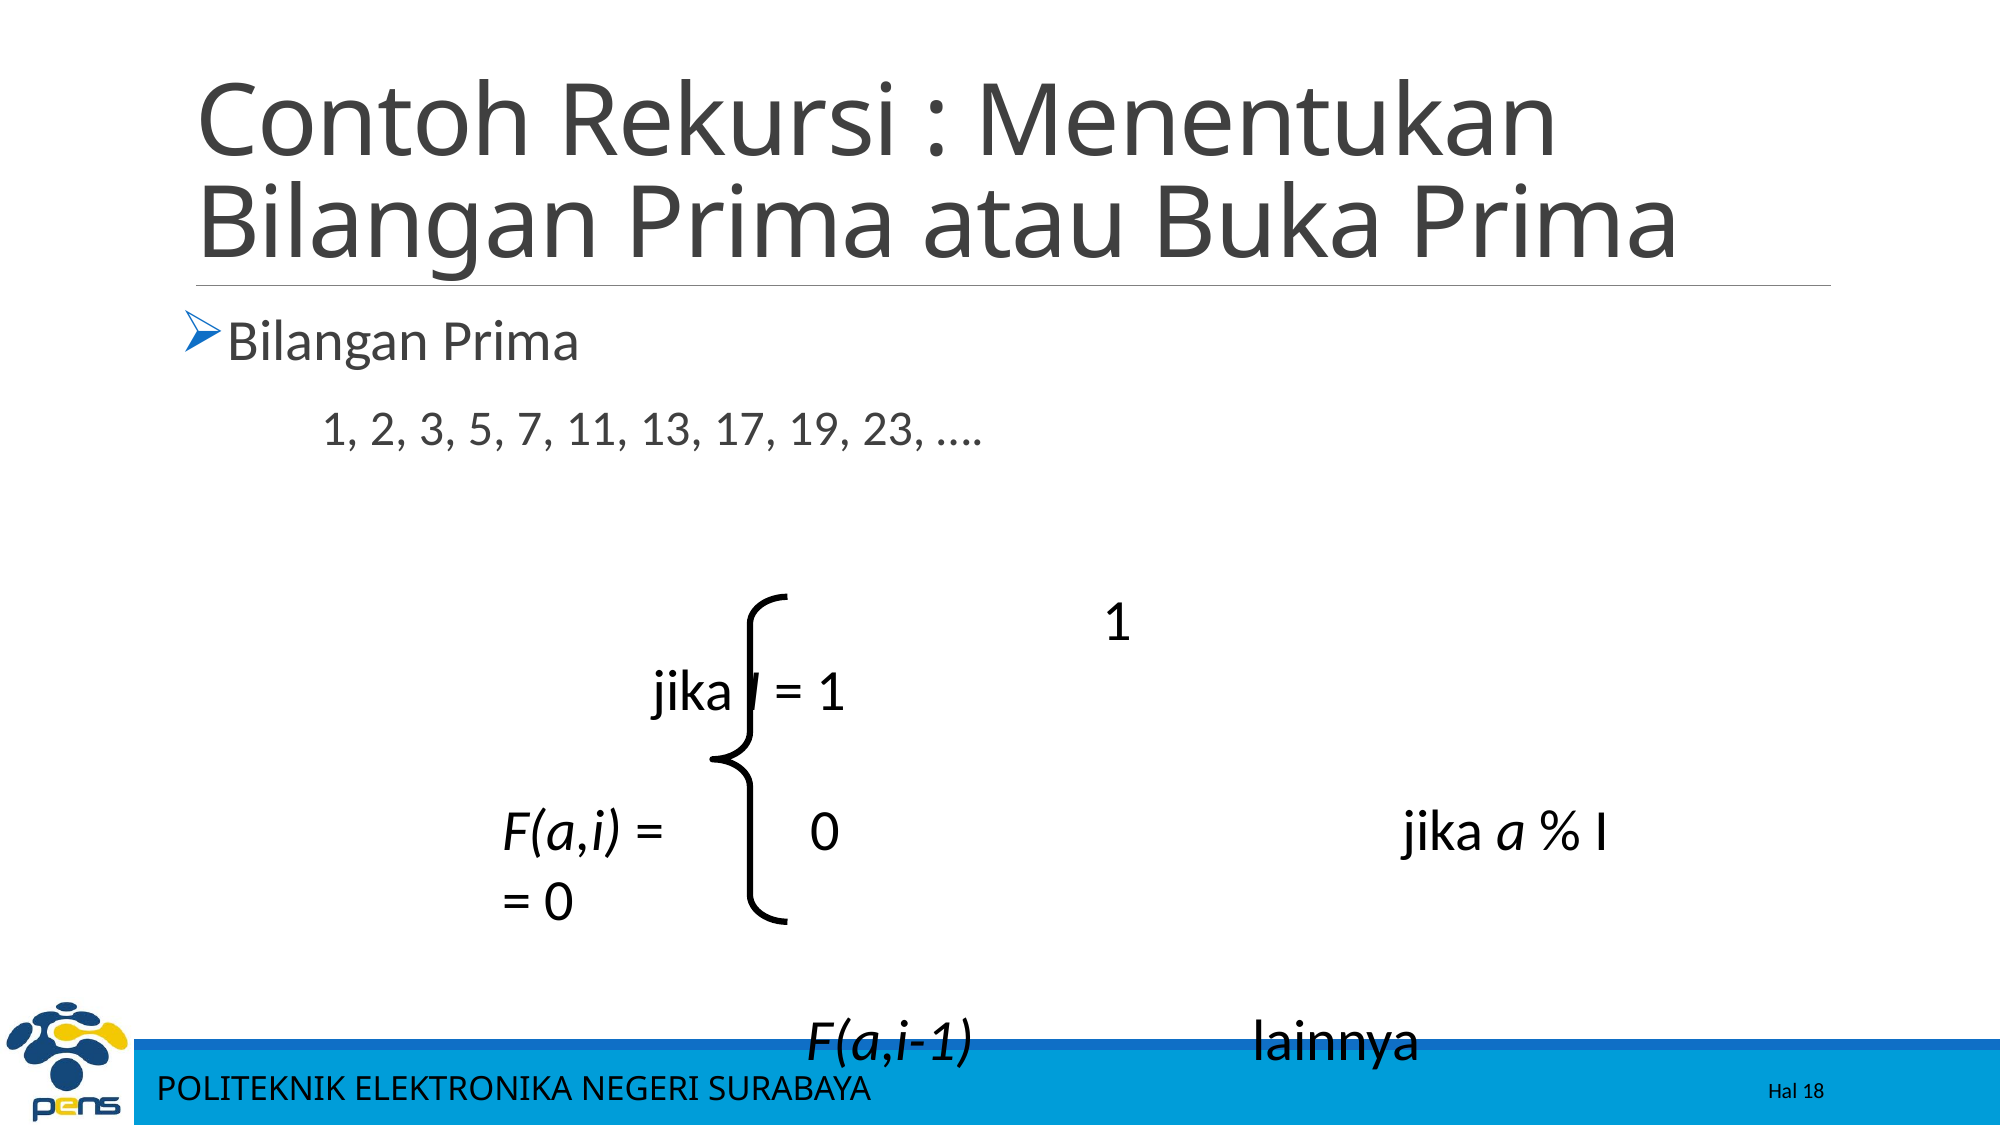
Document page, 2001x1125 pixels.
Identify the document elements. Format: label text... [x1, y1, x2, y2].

title Contoh Rekursi : Menentukan Bilangan Prima atau Buka Prima [180, 47, 1830, 285]
text_box 1 jika I = 1 F(a,i) = 0 jika a % I = 0 F(a,i-1) lainnya [487, 575, 1625, 1080]
list Bilangan Prima 1, 2, 3, 5, 7, 11, 13, 17, 19, 23, …. [180, 302, 1830, 963]
text_box [712, 596, 788, 922]
picture [0, 997, 134, 1125]
slide_number 18 [1624, 1059, 1840, 1120]
